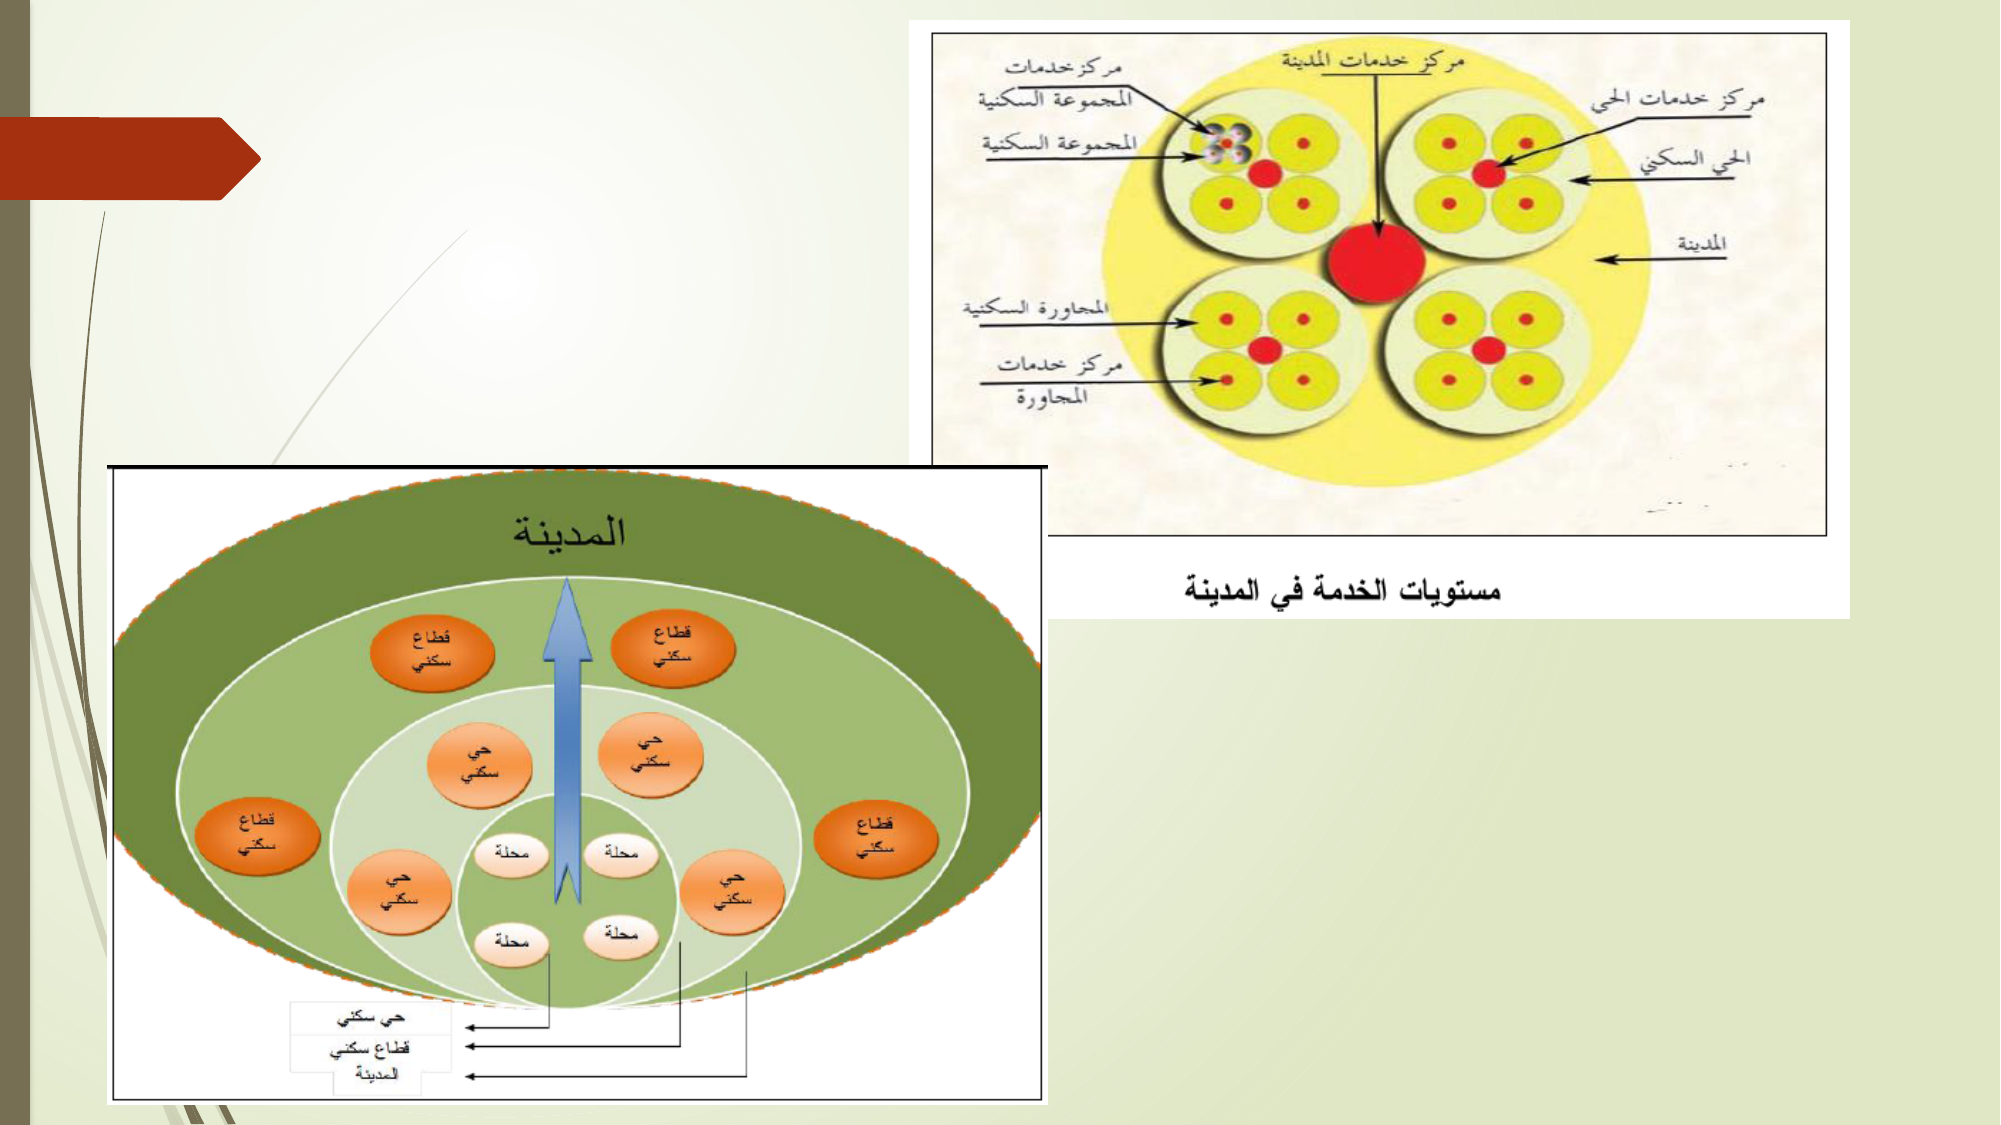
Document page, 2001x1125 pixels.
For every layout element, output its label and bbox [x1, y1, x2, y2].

picture [106, 19, 1850, 1106]
